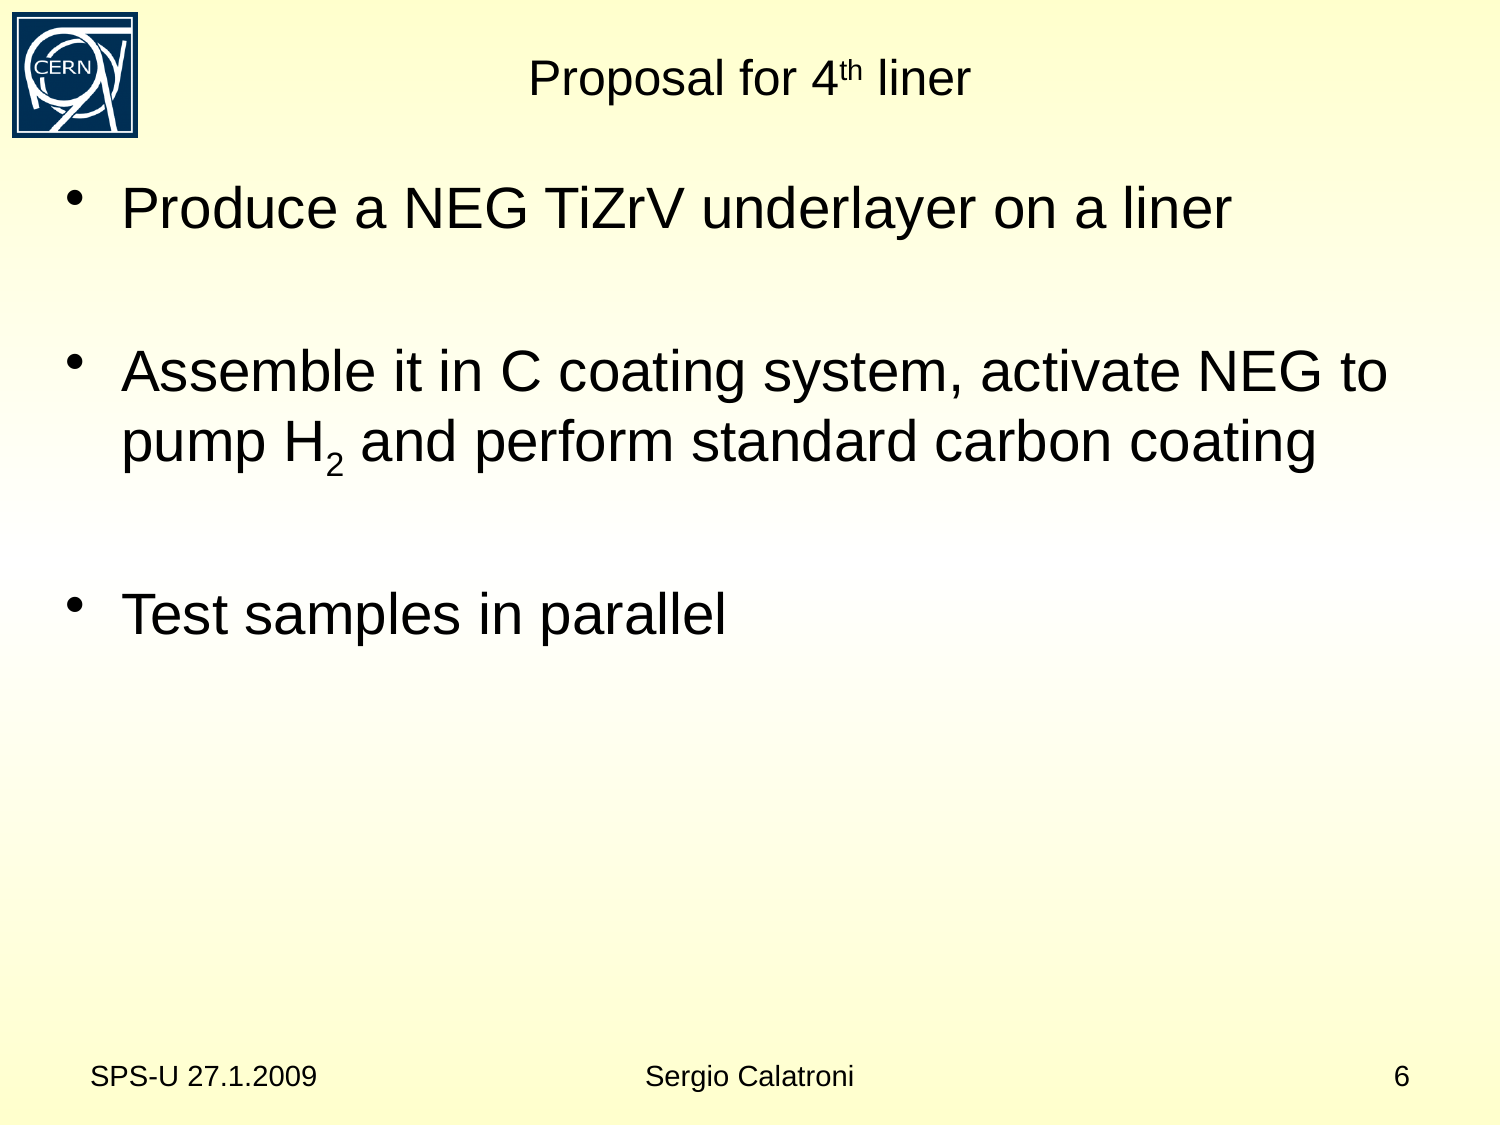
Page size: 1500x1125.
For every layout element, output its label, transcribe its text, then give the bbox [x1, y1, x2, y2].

picture [12, 12, 74, 138]
list Produce a NEG TiZrV underlayer on a liner Assemble it in C coating system, activate NEG to pump H2 and perform standard carbon coating Test samples in parallel [49, 162, 1451, 1026]
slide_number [74, 1049, 426, 1103]
slide_number 6 [1074, 1049, 1426, 1103]
footer Sergio Calatroni [512, 1049, 988, 1103]
title Proposal for 4th liner [74, 12, 1426, 138]
